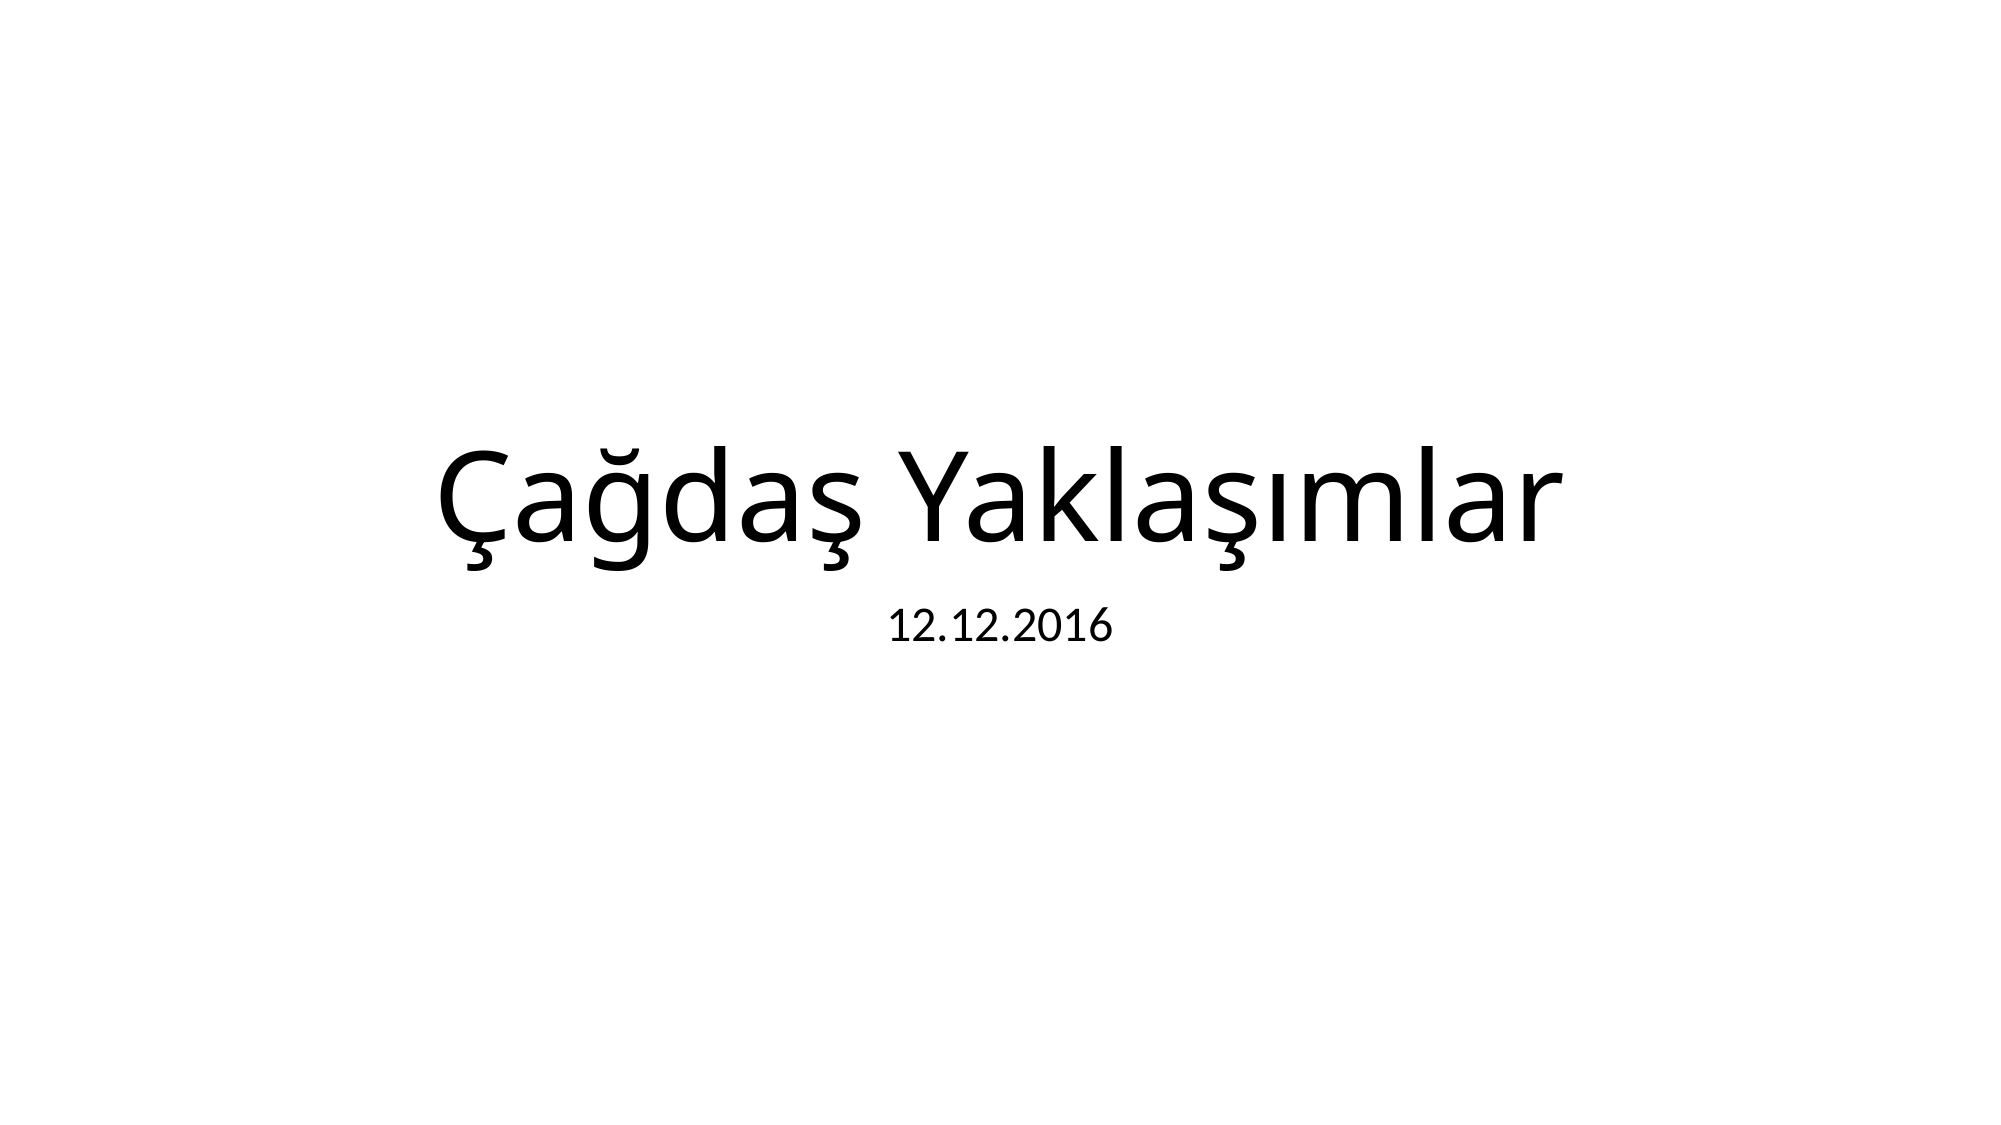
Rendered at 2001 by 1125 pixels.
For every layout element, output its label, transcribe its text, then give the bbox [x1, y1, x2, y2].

subtitle 12.12.2016 [249, 590, 1750, 863]
title Çağdaş Yaklaşımlar [249, 184, 1750, 576]
